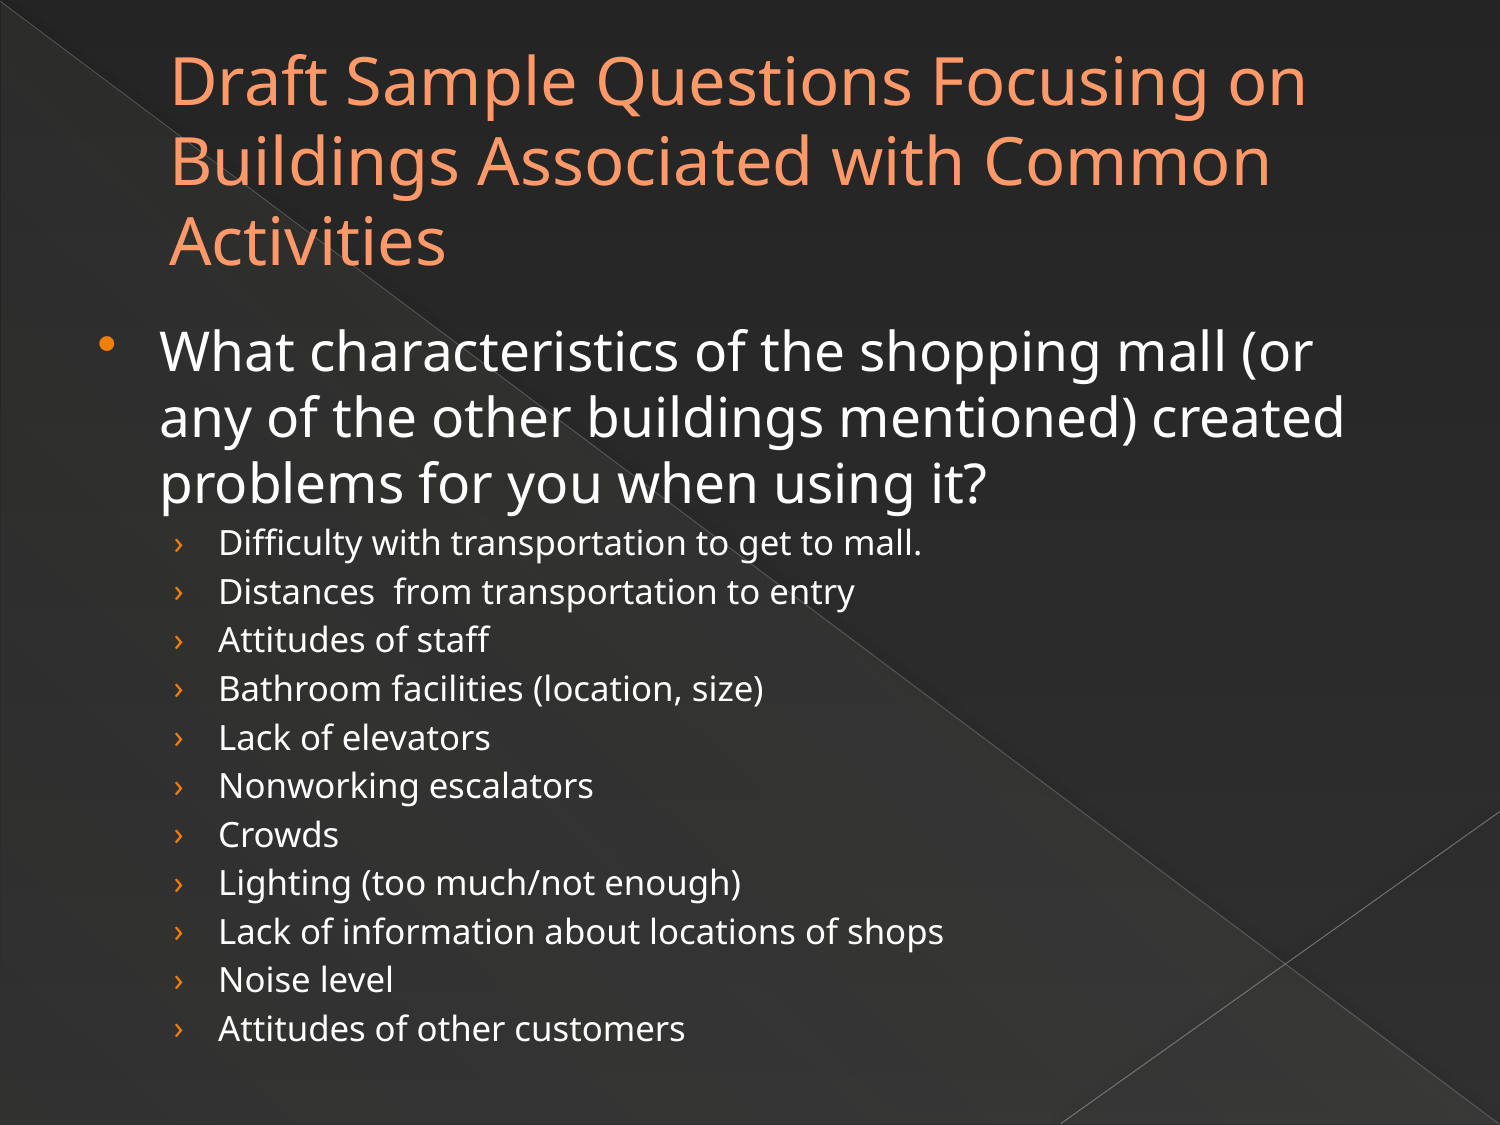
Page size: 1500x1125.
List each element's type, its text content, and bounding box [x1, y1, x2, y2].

list What characteristics of the shopping mall (or any of the other buildings mentioned) created problems for you when using it? Difficulty with transportation to get to mall. Distances from transportation to entry Attitudes of staff Bathroom facilities (location, size) Lack of elevators Nonworking escalators Crowds Lighting (too much/not enough) Lack of information about locations of shops Noise level Attitudes of other customers [75, 308, 1425, 1059]
title Draft Sample Questions Focusing on Buildings Associated with Common Activities [75, 43, 1425, 274]
